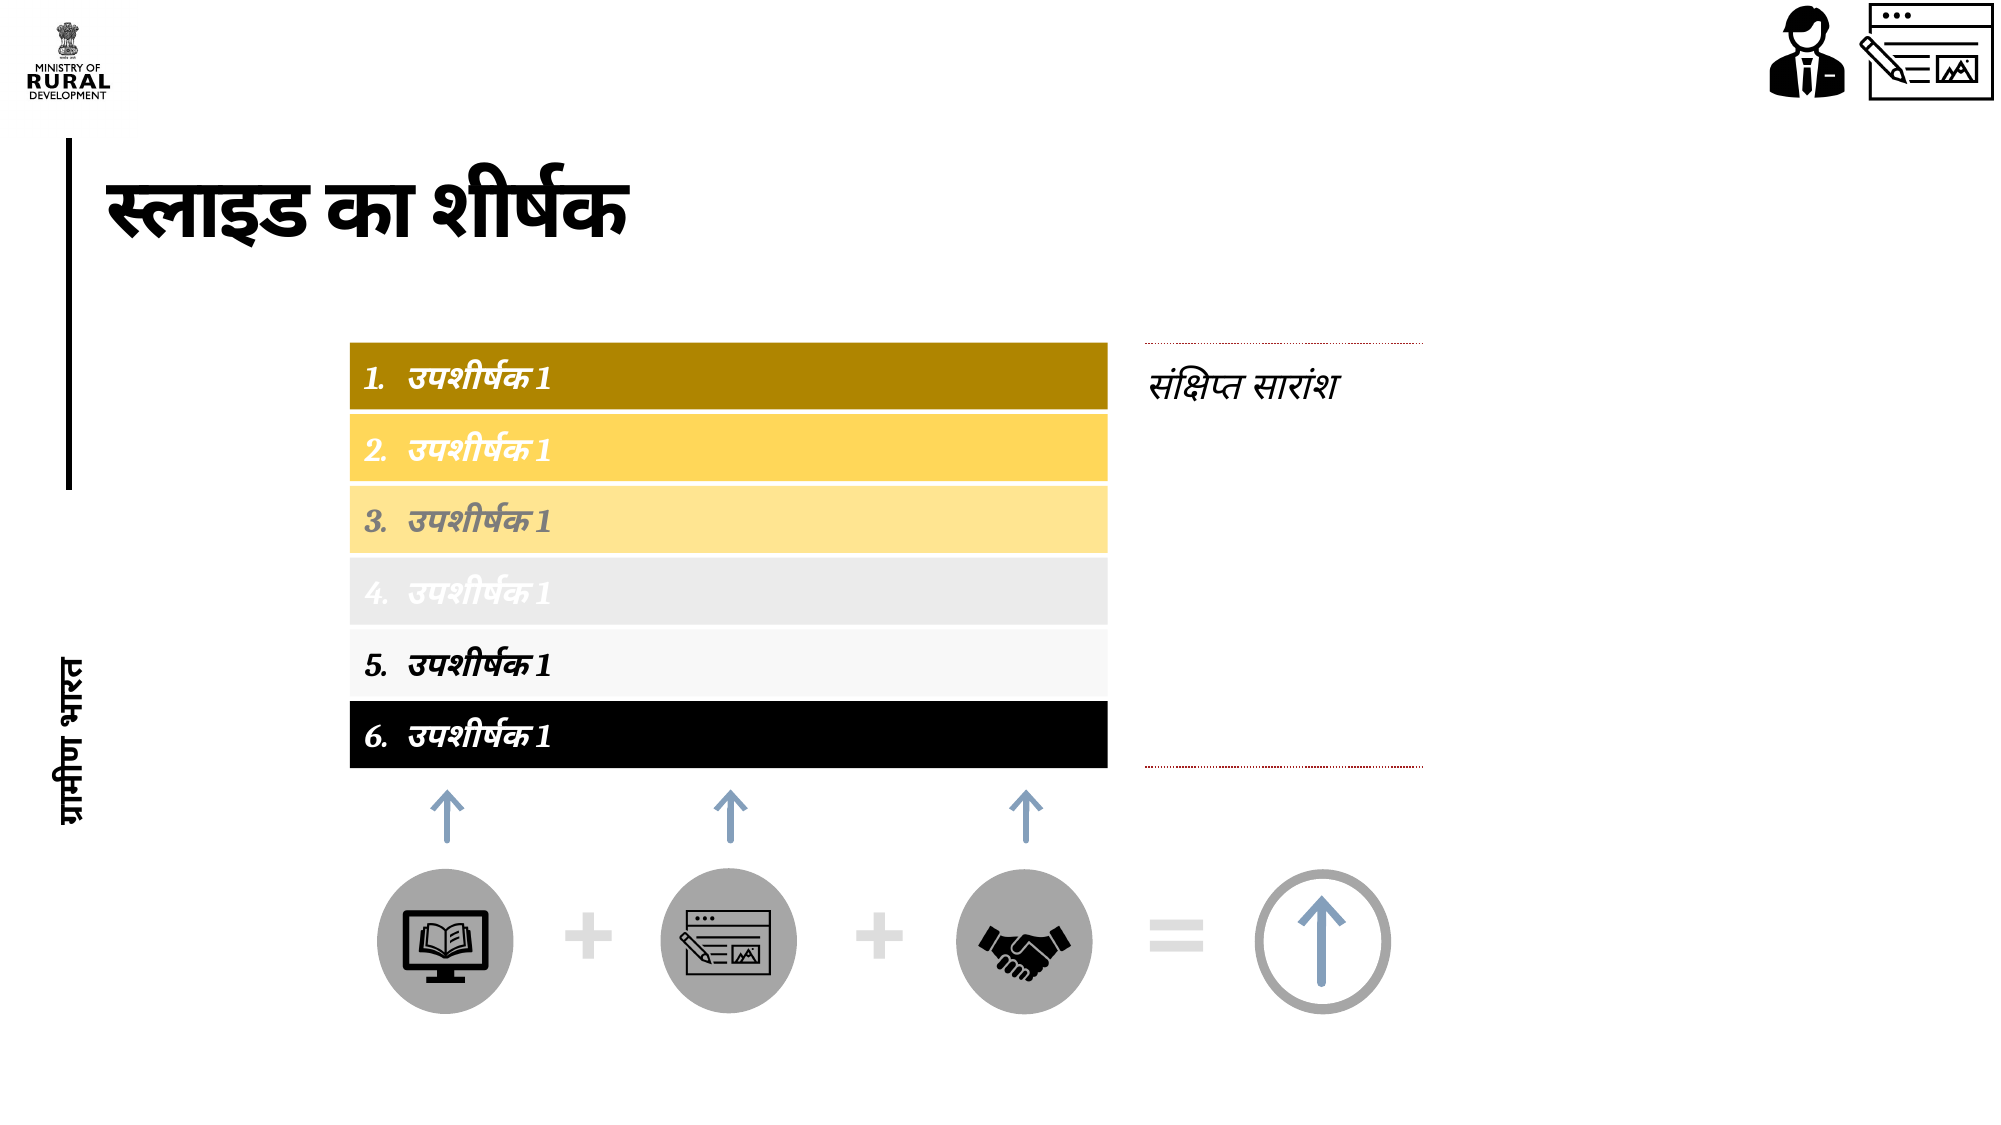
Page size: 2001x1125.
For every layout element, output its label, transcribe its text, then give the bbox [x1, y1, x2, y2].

picture [1751, 0, 2000, 127]
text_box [349, 342, 1426, 1015]
picture [673, 892, 775, 993]
picture [0, 0, 138, 138]
title स्लाइड का शीर्षक [106, 165, 1894, 298]
picture [394, 895, 497, 998]
picture [973, 902, 1076, 1005]
